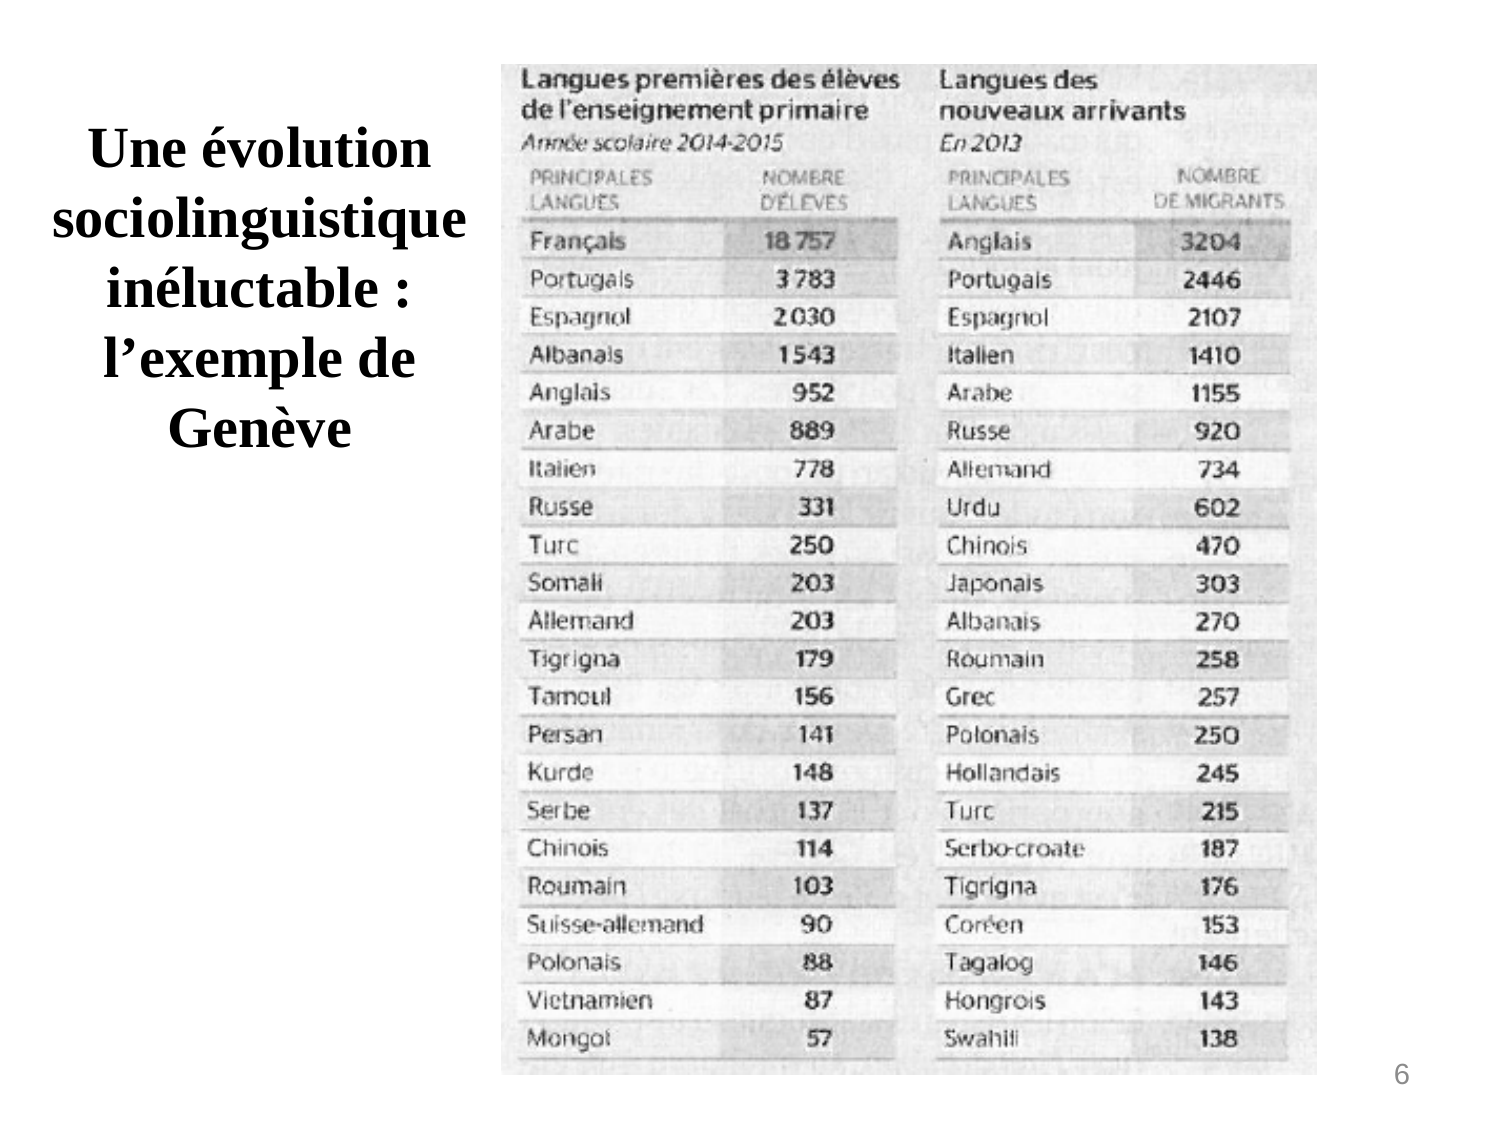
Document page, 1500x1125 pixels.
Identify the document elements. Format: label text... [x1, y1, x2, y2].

picture [501, 64, 1318, 1076]
text_box Une évolution sociolinguistique inéluctable : l’exemple de Genève [29, 101, 491, 467]
slide_number 6 [1074, 1042, 1425, 1103]
